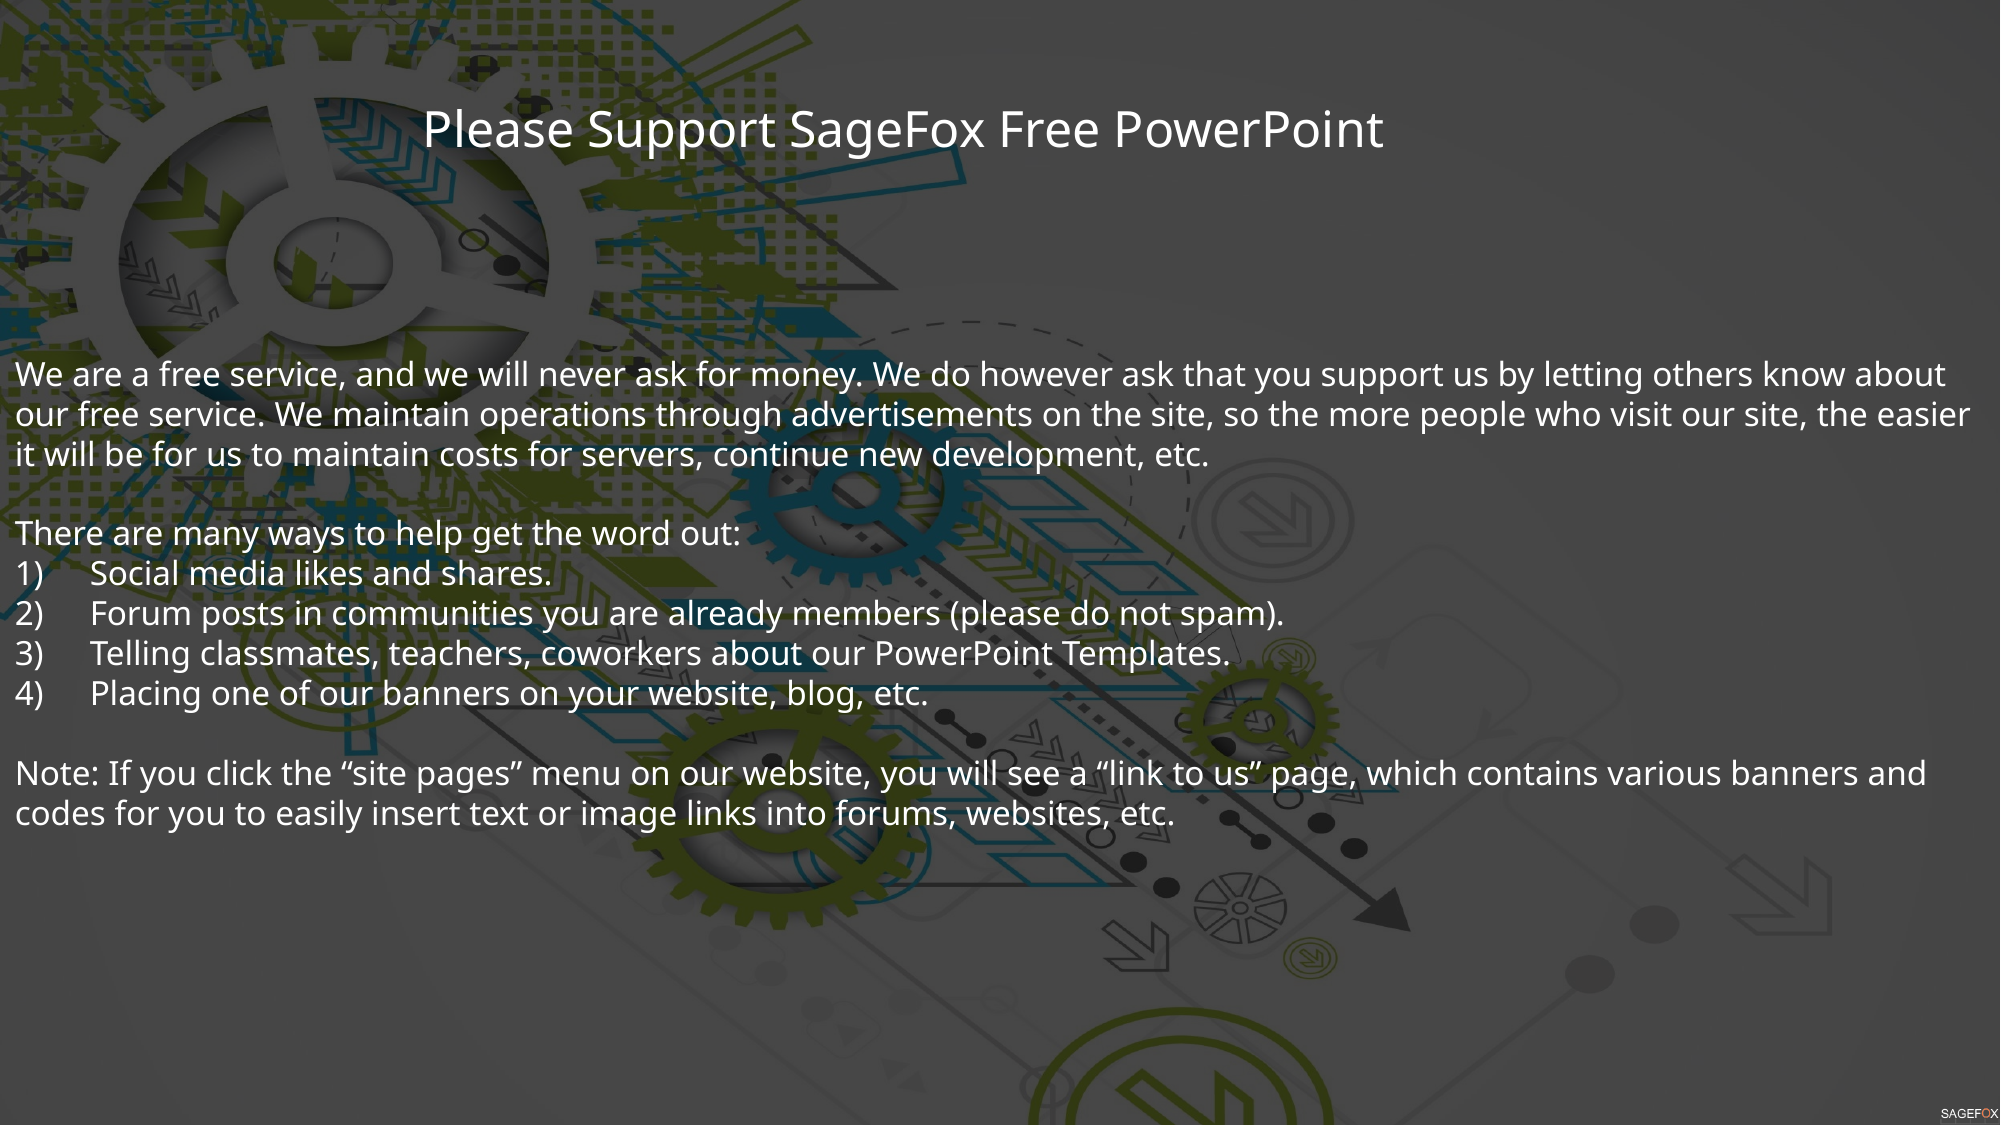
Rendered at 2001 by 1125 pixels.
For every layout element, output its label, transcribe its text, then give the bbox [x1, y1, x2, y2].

title Please Support SageFox Free PowerPoint [363, 72, 1444, 190]
text_box We are a free service, and we will never ask for money. We do however ask that you support us by letting others know about our free service. We maintain operations through advertisements on the site, so the more people who visit our site, the easier it will be for us to maintain costs for servers, continue new development, etc. There are many ways to help get the word out: Social media likes and shares. Forum posts in communities you are already members (please do not spam). Telling classmates, teachers, coworkers about our PowerPoint Templates. Placing one of our banners on your website, blog, etc. Note: If you click the “site pages” menu on our website, you will see a “link to us” page, which contains various banners and codes for you to easily insert text or image links into forums, websites, etc. [0, 0, 2000, 1125]
